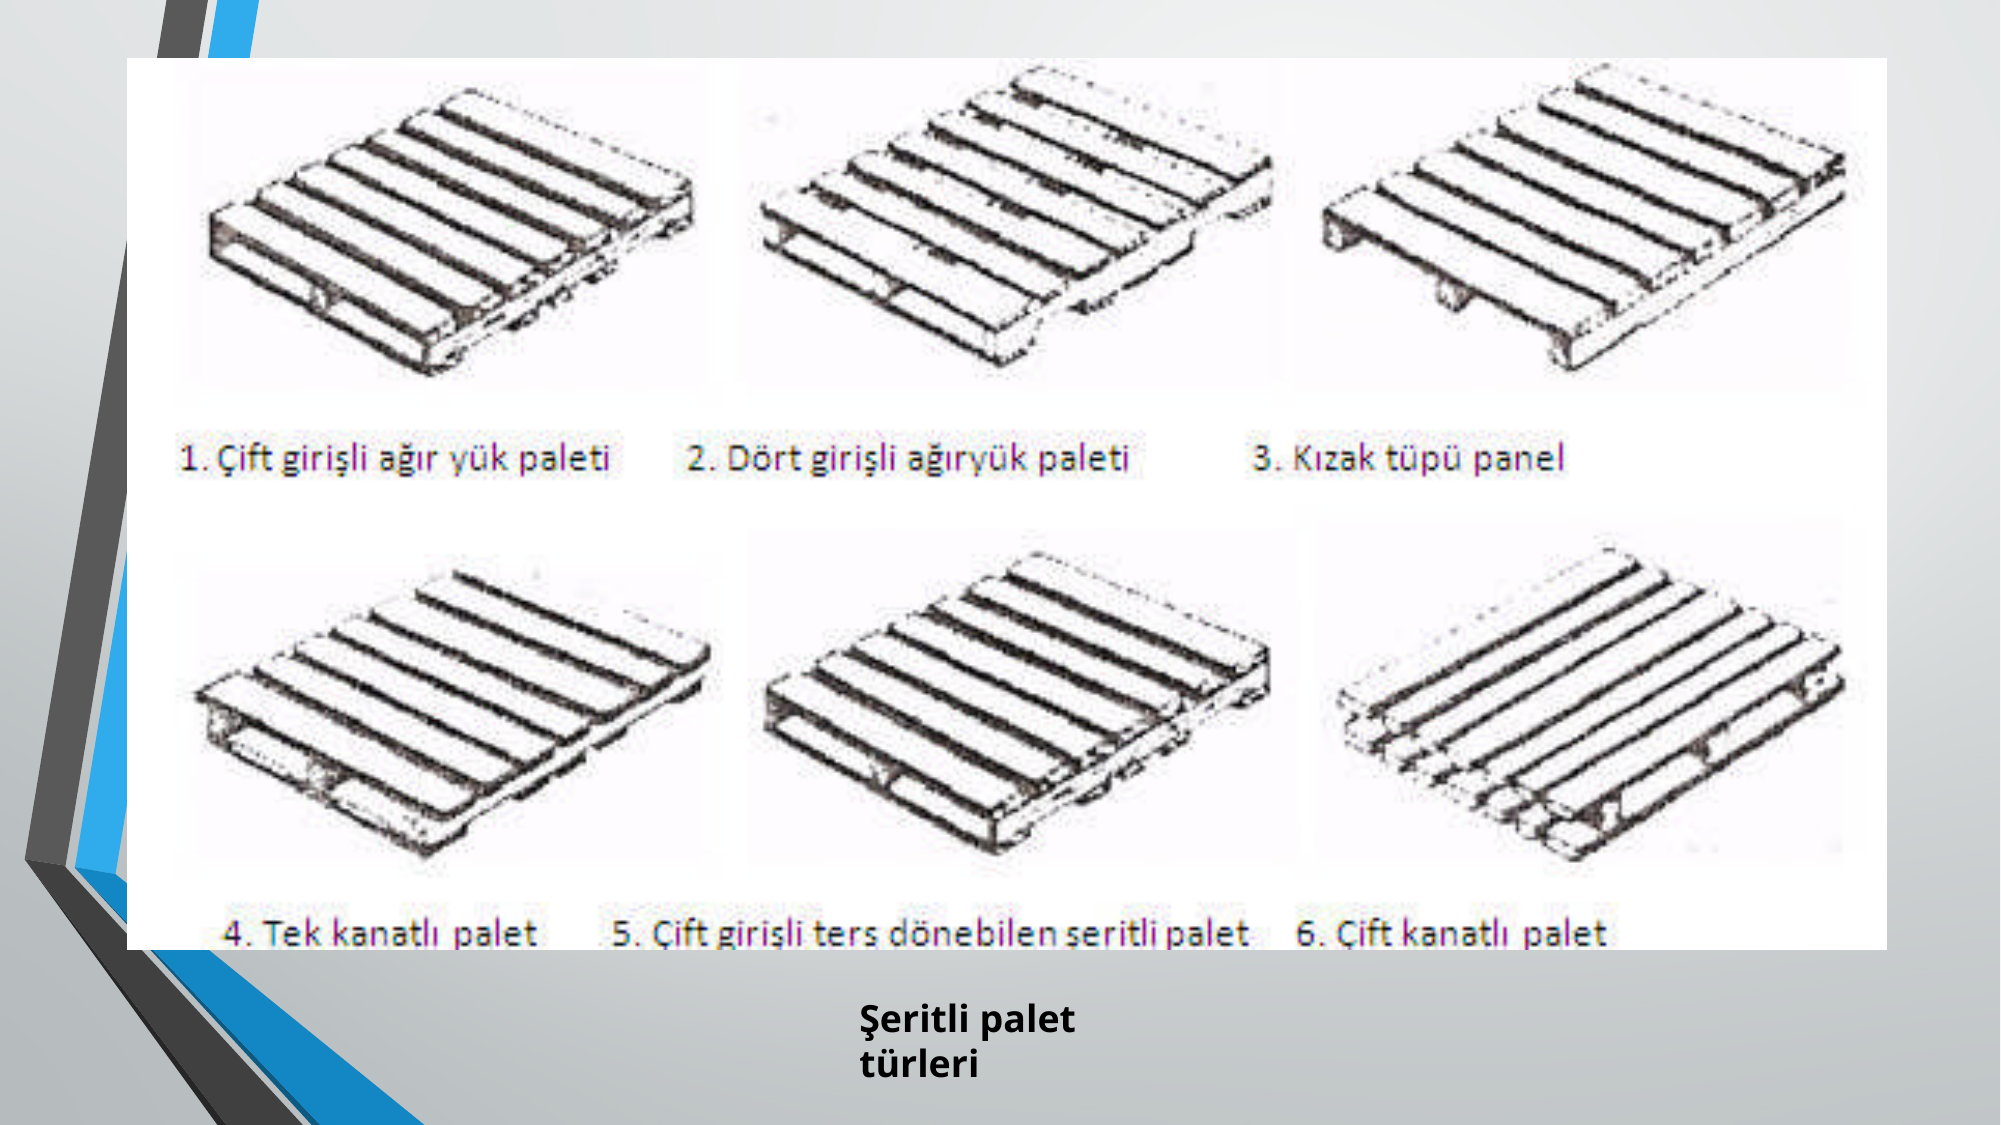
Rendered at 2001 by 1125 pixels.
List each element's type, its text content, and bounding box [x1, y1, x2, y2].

text_box Şeritli palet türleri [844, 987, 1170, 1093]
picture [127, 58, 1888, 951]
